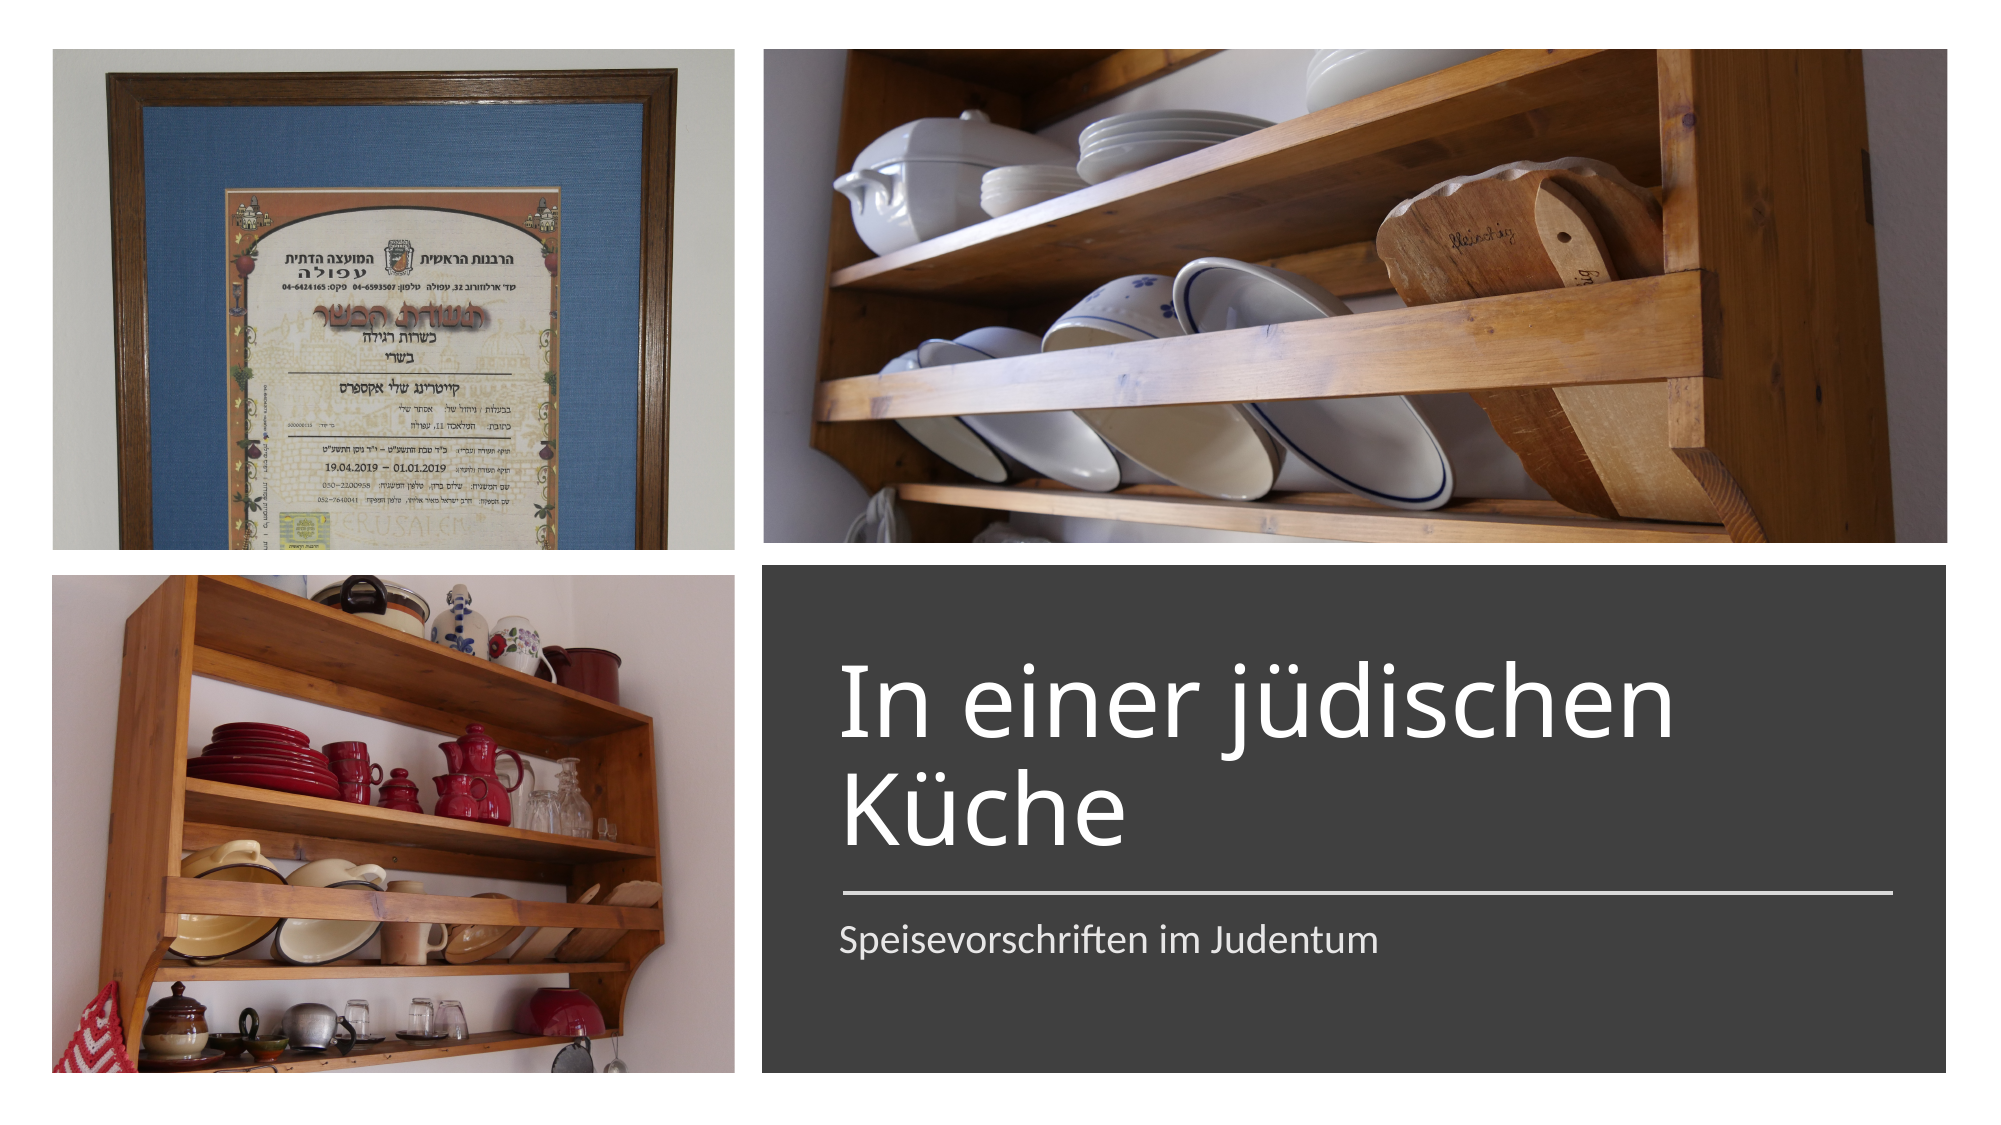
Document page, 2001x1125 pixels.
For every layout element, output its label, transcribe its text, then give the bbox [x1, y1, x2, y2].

subtitle Speisevorschriften im Judentum [823, 910, 1885, 1010]
title In einer jüdischen Küche [823, 625, 1885, 875]
text_box [771, 575, 1937, 1064]
picture [52, 0, 735, 1073]
picture [763, 49, 1948, 543]
